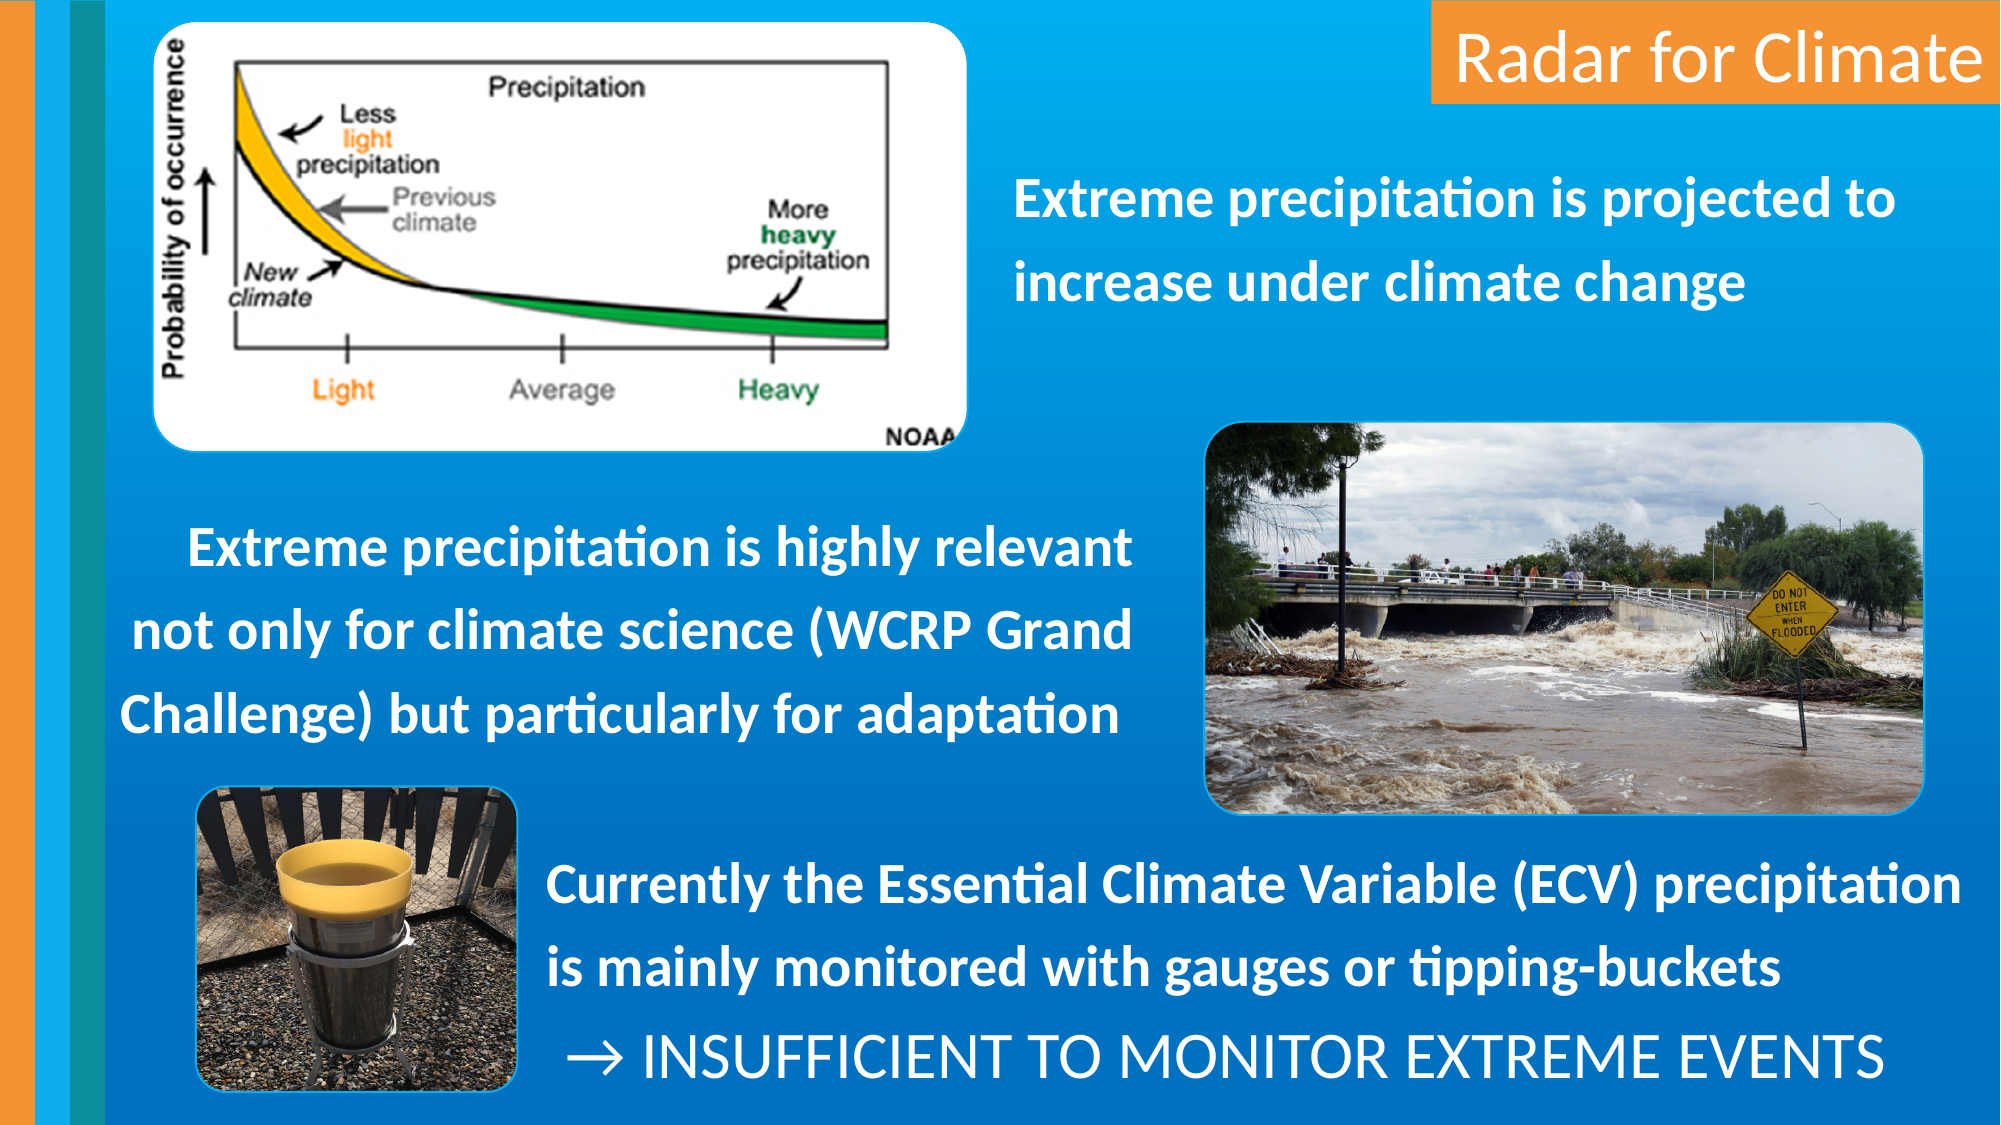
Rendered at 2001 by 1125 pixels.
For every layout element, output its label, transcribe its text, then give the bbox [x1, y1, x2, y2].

text_box Extreme precipitation is projected to increase under climate change [998, 138, 1942, 321]
text_box [194, 785, 519, 1094]
text_box → INSUFFICIENT TO MONITOR EXTREME EVENTS [550, 1001, 1917, 1100]
text_box Radar for Climate [1431, 0, 2000, 104]
text_box [1203, 420, 1926, 817]
text_box Currently the Essential Climate Variable (ECV) precipitation is mainly monitored with gauges or tipping-buckets [531, 824, 2000, 1006]
text_box Extreme precipitation is highly relevant not only for climate science (WCRP Grand Challenge) but particularly for adaptation [105, 487, 1149, 753]
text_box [0, 510, 615, 616]
text_box [106, 0, 2000, 1125]
text_box [151, 20, 969, 454]
